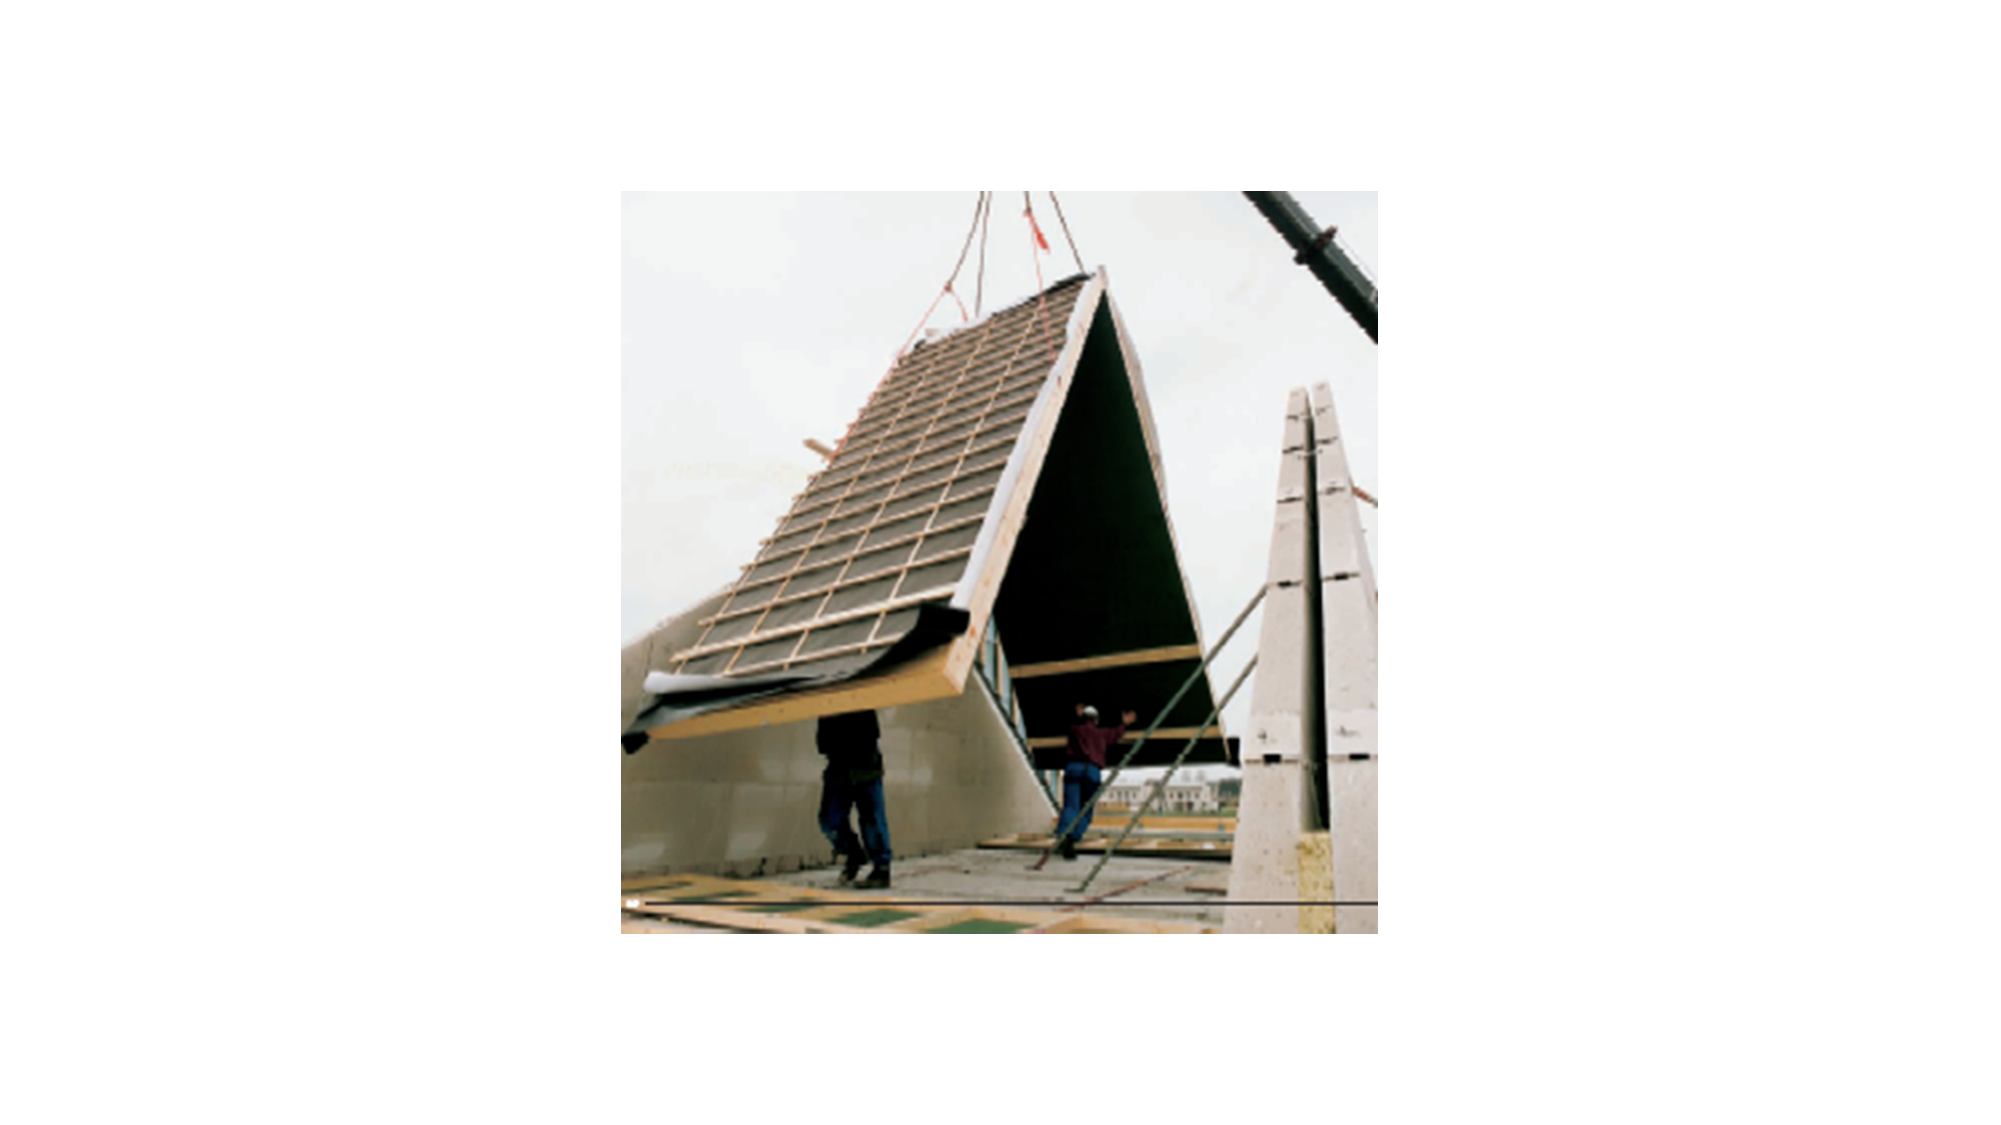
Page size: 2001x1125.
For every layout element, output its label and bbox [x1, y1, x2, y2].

picture [621, 191, 1379, 934]
